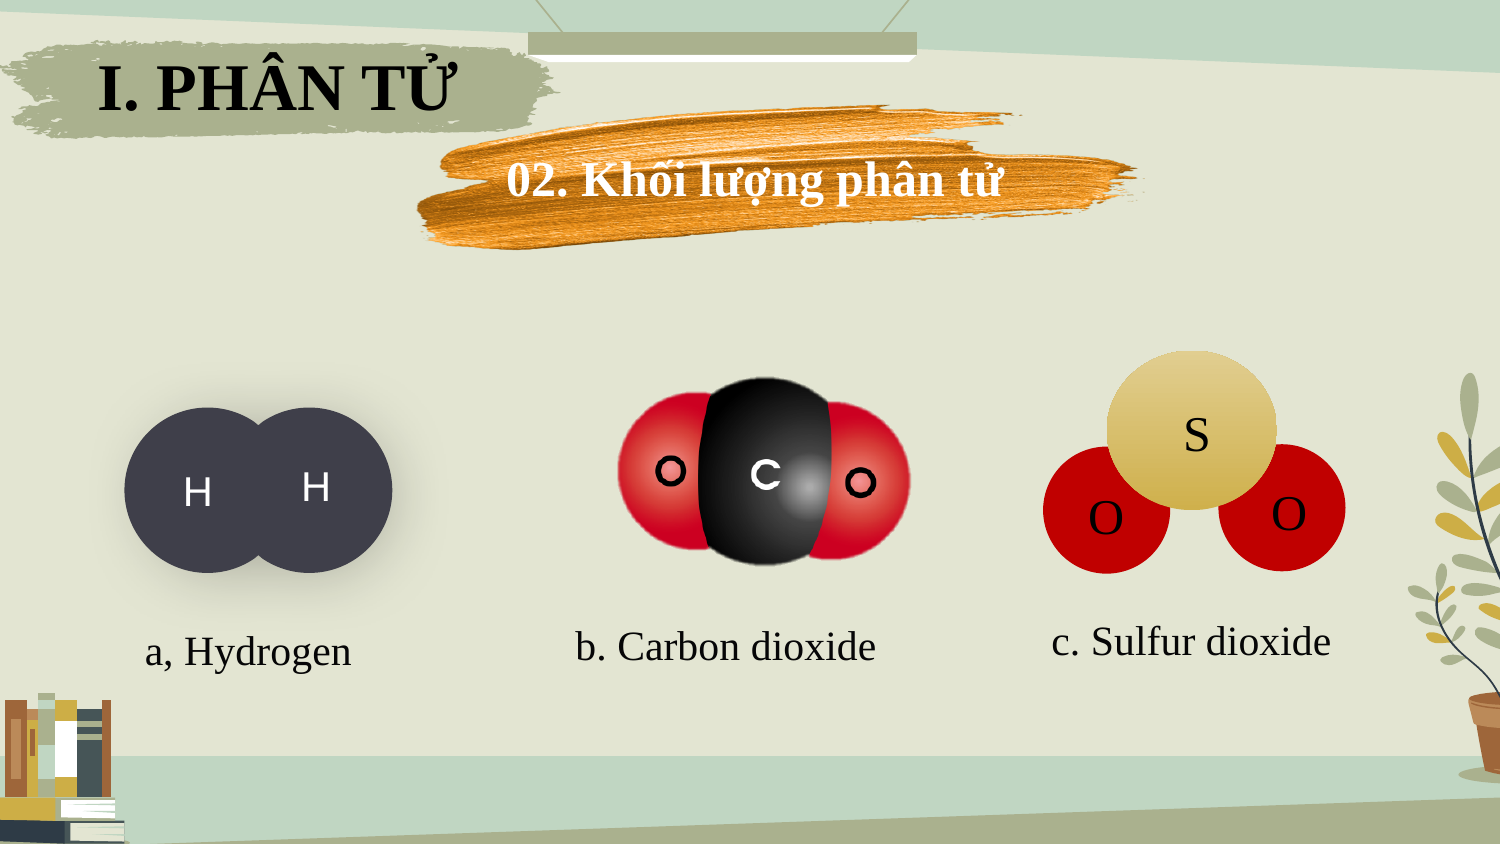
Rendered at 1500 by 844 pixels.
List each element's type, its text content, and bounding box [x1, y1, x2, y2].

picture [571, 345, 990, 613]
text_box b. Carbon dioxide [560, 611, 968, 677]
text_box c. Sulfur dioxide [1036, 606, 1444, 671]
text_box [1042, 350, 1346, 574]
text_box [124, 407, 393, 574]
text_box I. PHÂN TỬ [0, 39, 550, 139]
picture [392, 74, 1169, 281]
text_box a, Hydrogen [129, 616, 463, 681]
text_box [0, 692, 131, 844]
